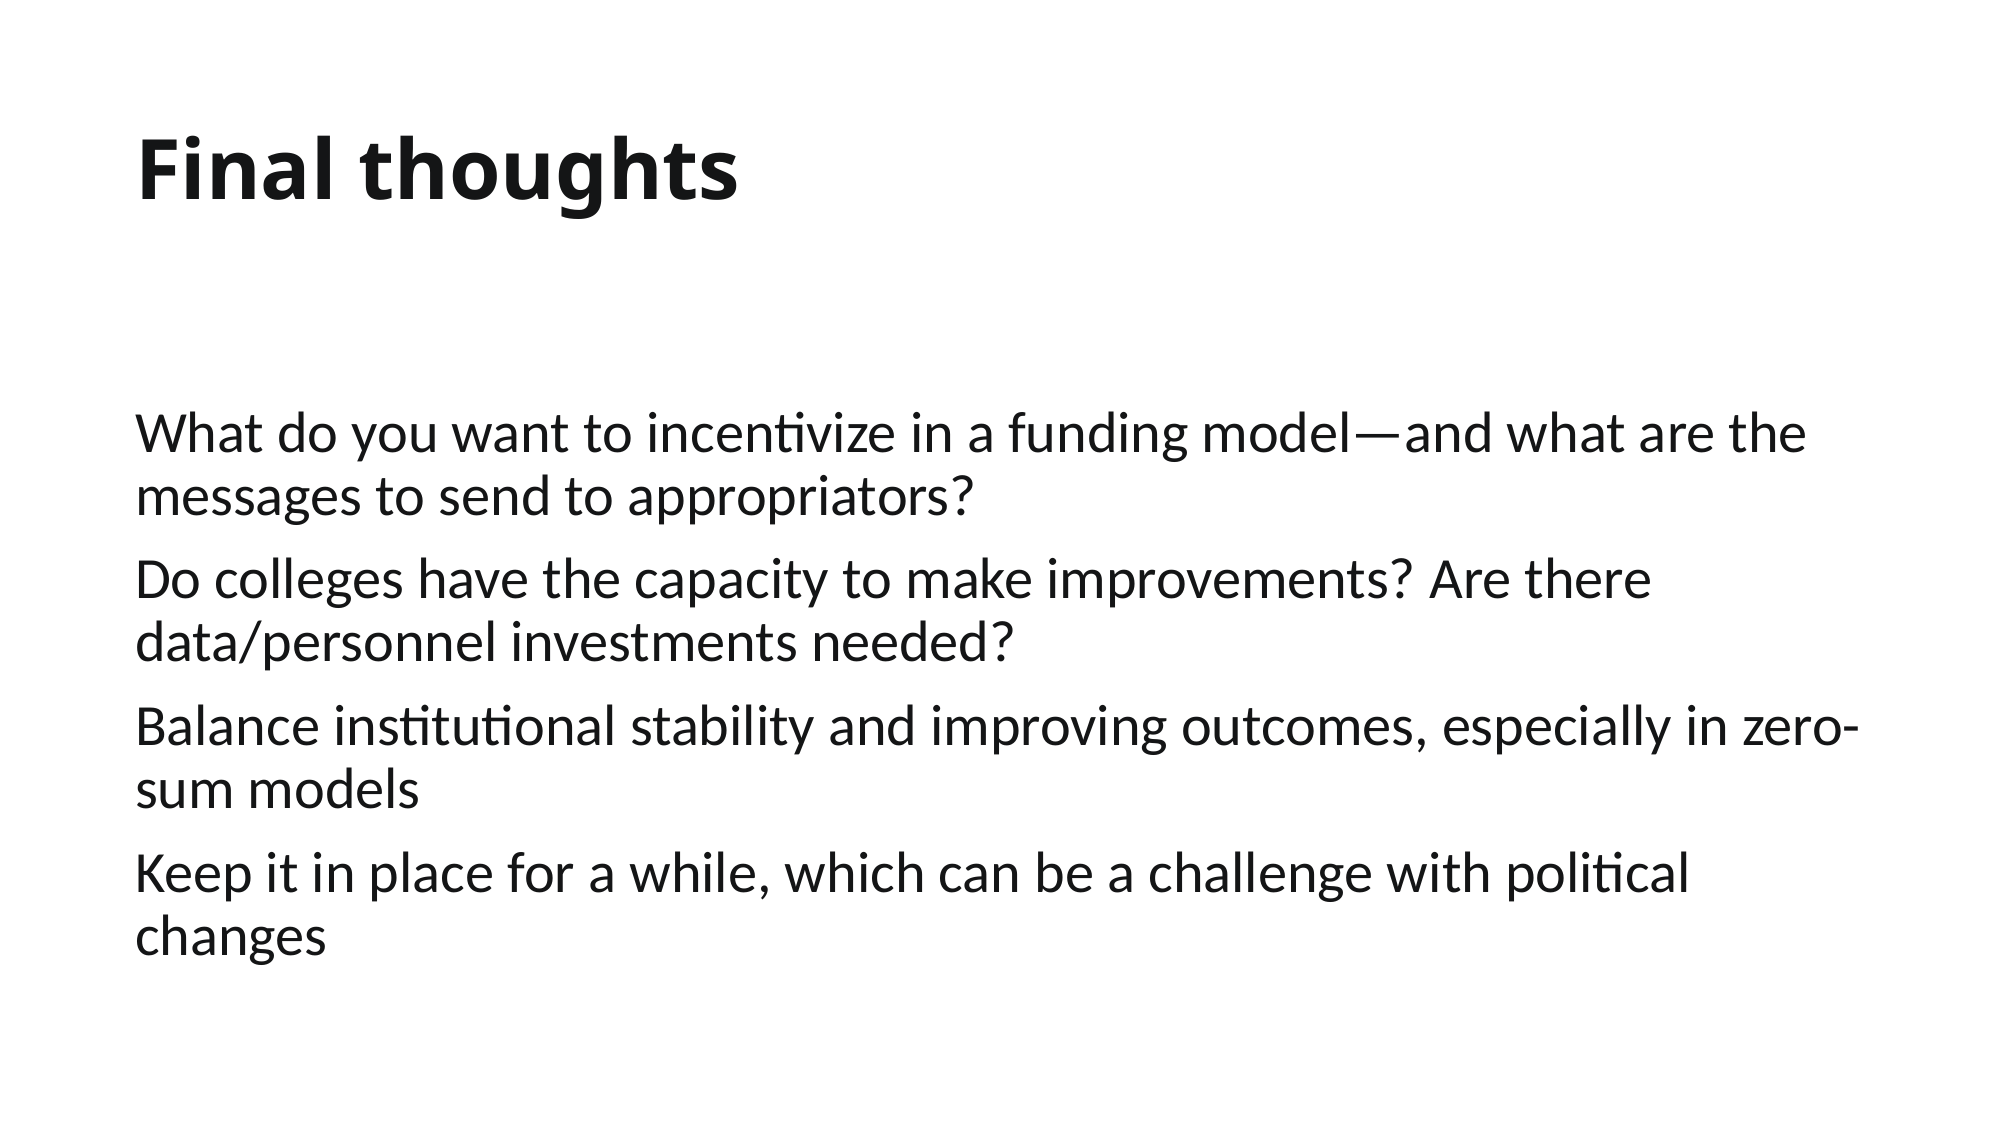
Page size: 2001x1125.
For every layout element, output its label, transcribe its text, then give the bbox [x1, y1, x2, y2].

list What do you want to incentivize in a funding model—and what are the messages to send to appropriators? Do colleges have the capacity to make improvements? Are there data/personnel investments needed? Balance institutional stability and improving outcomes, especially in zero-sum models Keep it in place for a while, which can be a challenge with political changes [120, 394, 1880, 1005]
title Final thoughts [120, 119, 1880, 335]
